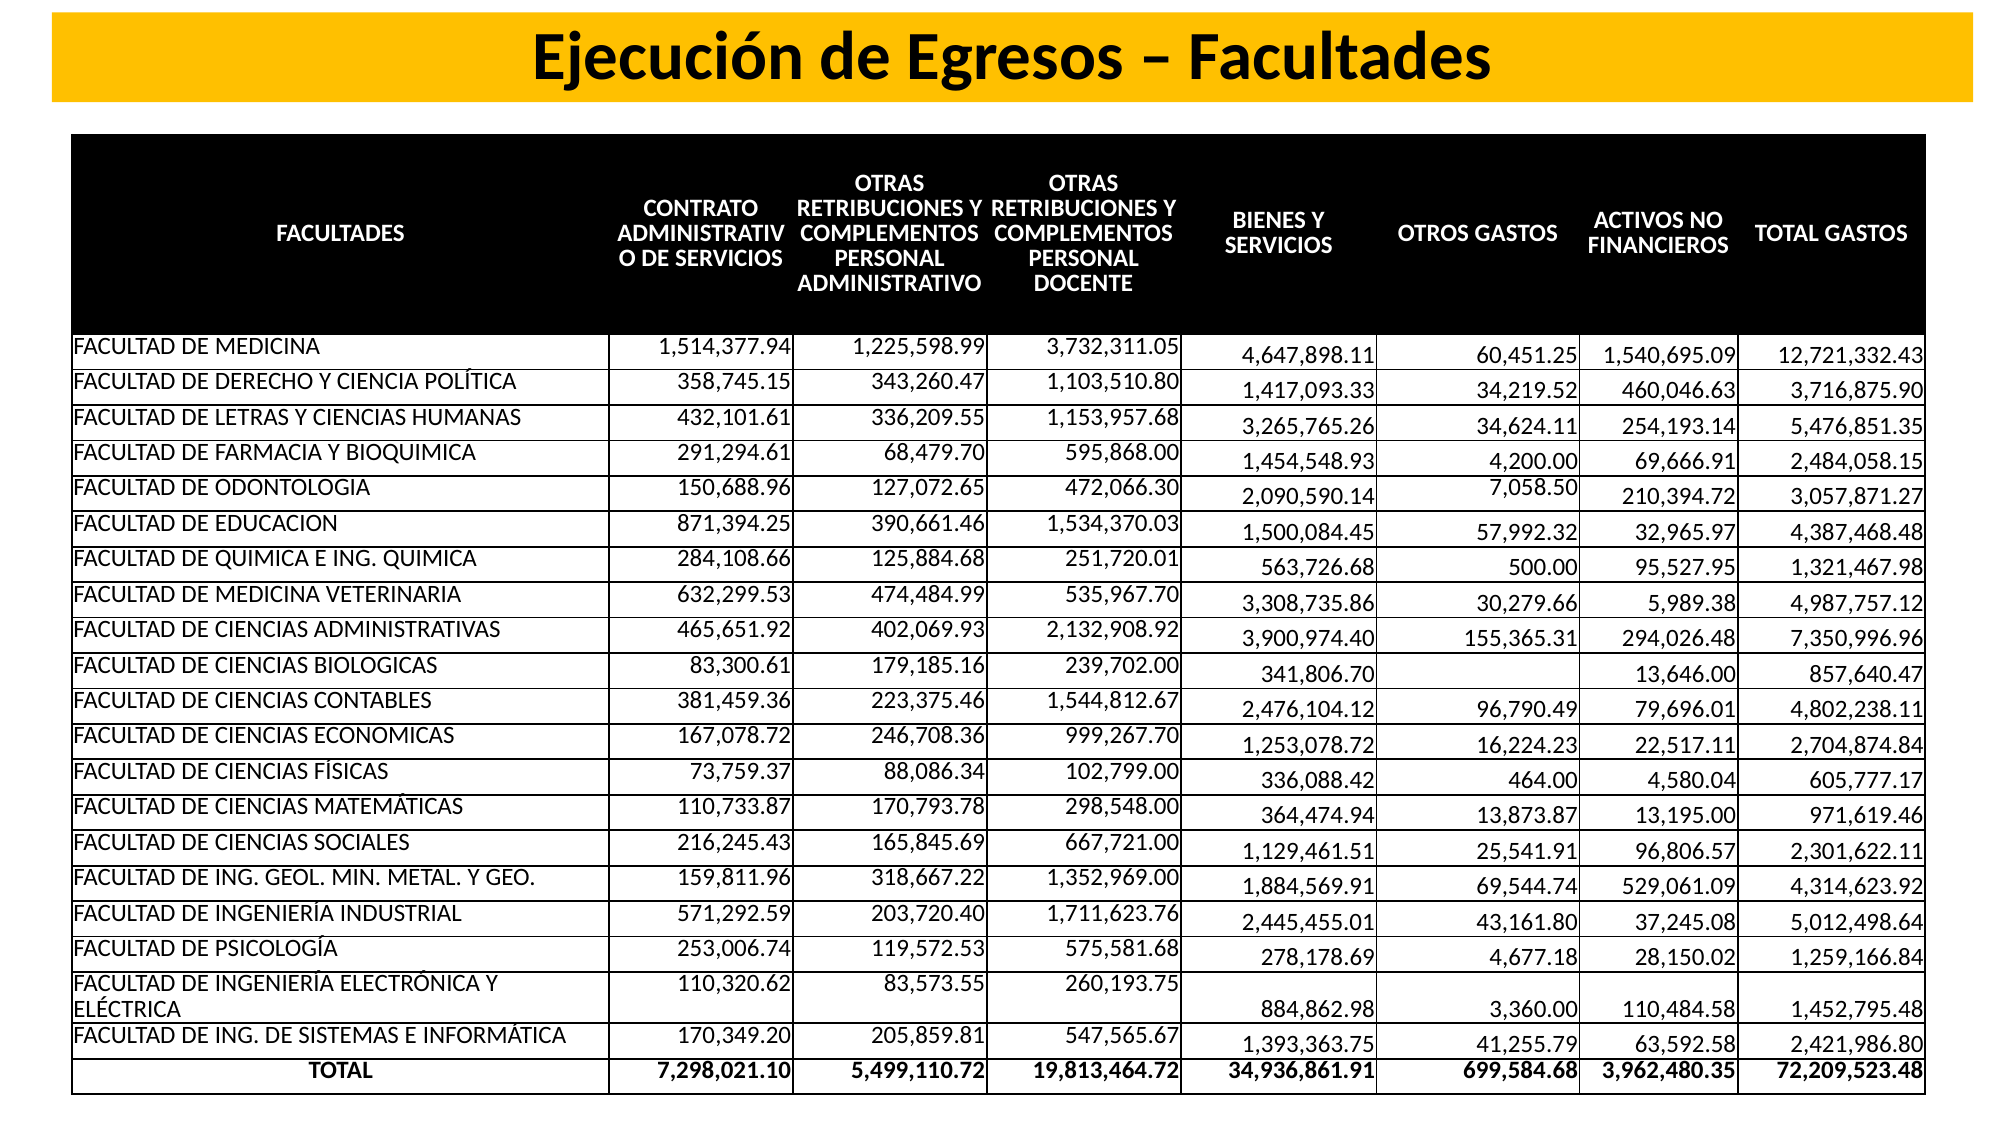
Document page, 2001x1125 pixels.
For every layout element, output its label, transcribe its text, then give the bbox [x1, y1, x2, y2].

table_header CONTRATO ADMINISTRATIVO DE SERVICIOS [610, 136, 792, 333]
table_cell 25,541.91 [1377, 831, 1579, 865]
table_cell FACULTAD DE CIENCIAS MATEMÁTICAS [73, 796, 608, 829]
table_cell 4,200.00 [1377, 441, 1579, 475]
table_cell 5,476,851.35 [1739, 406, 1924, 440]
table_cell 37,245.08 [1580, 902, 1737, 936]
table_cell 4,677.18 [1377, 937, 1579, 971]
table_cell 110,320.62 [610, 973, 792, 1022]
table_cell 88,086.34 [794, 760, 986, 794]
table_cell 13,646.00 [1580, 654, 1737, 688]
table_cell 278,178.69 [1182, 937, 1376, 971]
table_cell 57,992.32 [1377, 512, 1579, 546]
table_cell 34,624.11 [1377, 406, 1579, 440]
table_cell 159,811.96 [610, 867, 792, 900]
table_cell 34,219.52 [1377, 370, 1579, 404]
table_cell 210,394.72 [1580, 477, 1737, 510]
table_cell 110,733.87 [610, 796, 792, 829]
table_cell 22,517.11 [1580, 725, 1737, 758]
table_cell 170,349.20 [610, 1024, 792, 1058]
table_cell 1,534,370.03 [988, 512, 1180, 546]
table_cell 12,721,332.43 [1739, 335, 1924, 369]
table_cell 251,720.01 [988, 548, 1180, 581]
table_cell 1,225,598.99 [794, 335, 986, 369]
table_cell 96,806.57 [1580, 831, 1737, 865]
table_cell 341,806.70 [1182, 654, 1376, 688]
table_cell FACULTAD DE PSICOLOGÍA [73, 937, 608, 971]
table_cell 19,813,464.72 [988, 1060, 1180, 1093]
table_cell 1,540,695.09 [1580, 335, 1737, 369]
table_cell 60,451.25 [1377, 335, 1579, 369]
table_cell 381,459.36 [610, 689, 792, 723]
table_cell 260,193.75 [988, 973, 1180, 1022]
table_cell 13,873.87 [1377, 796, 1579, 829]
table_cell FACULTAD DE CIENCIAS SOCIALES [73, 831, 608, 865]
table_cell [1377, 654, 1579, 688]
table_cell 125,884.68 [794, 548, 986, 581]
table_cell 253,006.74 [610, 937, 792, 971]
table_cell 2,090,590.14 [1182, 477, 1376, 510]
table_cell TOTAL [73, 1060, 608, 1093]
table_cell 167,078.72 [610, 725, 792, 758]
table_cell 884,862.98 [1182, 973, 1376, 1022]
table_header ACTIVOS NO FINANCIEROS [1580, 136, 1737, 333]
table_cell 699,584.68 [1377, 1060, 1579, 1093]
table_cell 179,185.16 [794, 654, 986, 688]
table_cell 460,046.63 [1580, 370, 1737, 404]
table_cell 155,365.31 [1377, 618, 1579, 652]
table_cell FACULTAD DE FARMACIA Y BIOQUIMICA [73, 441, 608, 475]
table_cell 16,224.23 [1377, 725, 1579, 758]
table_cell 43,161.80 [1377, 902, 1579, 936]
table_cell FACULTAD DE MEDICINA VETERINARIA [73, 583, 608, 617]
table_cell 1,417,093.33 [1182, 370, 1376, 404]
table_cell 63,592.58 [1580, 1024, 1737, 1058]
table_cell FACULTAD DE CIENCIAS FÍSICAS [73, 760, 608, 794]
table_cell 83,573.55 [794, 973, 986, 1022]
table_cell 402,069.93 [794, 618, 986, 652]
table_cell 294,026.48 [1580, 618, 1737, 652]
table_cell 150,688.96 [610, 477, 792, 510]
table_cell 83,300.61 [610, 654, 792, 688]
table_cell 69,666.91 [1580, 441, 1737, 475]
table_cell 2,484,058.15 [1739, 441, 1924, 475]
table_cell 464.00 [1377, 760, 1579, 794]
table_cell 73,759.37 [610, 760, 792, 794]
table_cell 4,387,468.48 [1739, 512, 1924, 546]
table_cell 529,061.09 [1580, 867, 1737, 900]
table_cell 3,716,875.90 [1739, 370, 1924, 404]
table_cell FACULTAD DE QUIMICA E ING. QUIMICA [73, 548, 608, 581]
table_cell 336,209.55 [794, 406, 986, 440]
table_cell 95,527.95 [1580, 548, 1737, 581]
table_cell 3,057,871.27 [1739, 477, 1924, 510]
table_cell 4,647,898.11 [1182, 335, 1376, 369]
table_cell FACULTAD DE CIENCIAS BIOLOGICAS [73, 654, 608, 688]
table_cell 1,711,623.76 [988, 902, 1180, 936]
table_cell 205,859.81 [794, 1024, 986, 1058]
table_cell 110,484.58 [1580, 973, 1737, 1022]
table_cell 472,066.30 [988, 477, 1180, 510]
table_cell FACULTAD DE MEDICINA [73, 335, 608, 369]
table_cell 535,967.70 [988, 583, 1180, 617]
table_cell 2,445,455.01 [1182, 902, 1376, 936]
table_header OTRAS RETRIBUCIONES Y COMPLEMENTOS PERSONAL ADMINISTRATIVO [794, 136, 986, 333]
table_cell 79,696.01 [1580, 689, 1737, 723]
table_cell 7,350,996.96 [1739, 618, 1924, 652]
table_header BIENES Y SERVICIOS [1182, 136, 1376, 333]
table_cell 13,195.00 [1580, 796, 1737, 829]
table_cell 5,499,110.72 [794, 1060, 986, 1093]
table_cell 3,360.00 [1377, 973, 1579, 1022]
table_cell FACULTAD DE DERECHO Y CIENCIA POLÍTICA [73, 370, 608, 404]
table_cell 1,454,548.93 [1182, 441, 1376, 475]
table_cell 571,292.59 [610, 902, 792, 936]
table_cell 96,790.49 [1377, 689, 1579, 723]
table_cell 284,108.66 [610, 548, 792, 581]
table_cell 203,720.40 [794, 902, 986, 936]
table_cell 563,726.68 [1182, 548, 1376, 581]
table_cell 500.00 [1377, 548, 1579, 581]
table_cell 165,845.69 [794, 831, 986, 865]
table_cell 3,265,765.26 [1182, 406, 1376, 440]
table_cell 871,394.25 [610, 512, 792, 546]
table_cell 1,321,467.98 [1739, 548, 1924, 581]
table_cell 69,544.74 [1377, 867, 1579, 900]
table_cell 298,548.00 [988, 796, 1180, 829]
table_cell 34,936,861.91 [1182, 1060, 1376, 1093]
table_cell 390,661.46 [794, 512, 986, 546]
table_cell 170,793.78 [794, 796, 986, 829]
table_cell 1,393,363.75 [1182, 1024, 1376, 1058]
table_cell 102,799.00 [988, 760, 1180, 794]
table_cell 318,667.22 [794, 867, 986, 900]
table_cell 4,314,623.92 [1739, 867, 1924, 900]
table_cell 1,253,078.72 [1182, 725, 1376, 758]
table_header OTROS GASTOS [1377, 136, 1579, 333]
table_cell 336,088.42 [1182, 760, 1376, 794]
table_cell 7,058.50 [1377, 477, 1579, 510]
table_cell 246,708.36 [794, 725, 986, 758]
table_cell FACULTAD DE INGENIERÍA ELECTRÓNICA Y ELÉCTRICA [73, 973, 608, 1022]
table_cell 3,308,735.86 [1182, 583, 1376, 617]
table_cell 3,732,311.05 [988, 335, 1180, 369]
table_cell 364,474.94 [1182, 796, 1376, 829]
table_cell 5,012,498.64 [1739, 902, 1924, 936]
table_cell 465,651.92 [610, 618, 792, 652]
table_cell 4,580.04 [1580, 760, 1737, 794]
table_cell 68,479.70 [794, 441, 986, 475]
table_cell 216,245.43 [610, 831, 792, 865]
table_cell 1,129,461.51 [1182, 831, 1376, 865]
table_cell FACULTAD DE LETRAS Y CIENCIAS HUMANAS [73, 406, 608, 440]
table_cell 2,704,874.84 [1739, 725, 1924, 758]
table_cell 3,962,480.35 [1580, 1060, 1737, 1093]
table_header OTRAS RETRIBUCIONES Y COMPLEMENTOS PERSONAL DOCENTE [988, 136, 1180, 333]
title Ejecución de Egresos – Facultades [51, 12, 1974, 103]
table_cell 667,721.00 [988, 831, 1180, 865]
table_cell 1,259,166.84 [1739, 937, 1924, 971]
table_cell 2,301,622.11 [1739, 831, 1924, 865]
table_cell 41,255.79 [1377, 1024, 1579, 1058]
table_cell 254,193.14 [1580, 406, 1737, 440]
table_cell 7,298,021.10 [610, 1060, 792, 1093]
table_cell 595,868.00 [988, 441, 1180, 475]
table_cell 2,476,104.12 [1182, 689, 1376, 723]
table_cell 575,581.68 [988, 937, 1180, 971]
table_cell 5,989.38 [1580, 583, 1737, 617]
table_cell 30,279.66 [1377, 583, 1579, 617]
table_cell 1,500,084.45 [1182, 512, 1376, 546]
table_cell 857,640.47 [1739, 654, 1924, 688]
table_cell 1,452,795.48 [1739, 973, 1924, 1022]
table_cell 127,072.65 [794, 477, 986, 510]
table_cell 358,745.15 [610, 370, 792, 404]
table_cell 999,267.70 [988, 725, 1180, 758]
table_cell 547,565.67 [988, 1024, 1180, 1058]
table_cell 3,900,974.40 [1182, 618, 1376, 652]
table_cell 1,514,377.94 [610, 335, 792, 369]
table_cell 1,153,957.68 [988, 406, 1180, 440]
table_header TOTAL GASTOS [1739, 136, 1924, 333]
table_cell 971,619.46 [1739, 796, 1924, 829]
table_cell FACULTAD DE INGENIERÍA INDUSTRIAL [73, 902, 608, 936]
table_cell 119,572.53 [794, 937, 986, 971]
table_cell FACULTAD DE ING. GEOL. MIN. METAL. Y GEO. [73, 867, 608, 900]
table_cell 4,987,757.12 [1739, 583, 1924, 617]
table_cell 474,484.99 [794, 583, 986, 617]
table_cell 223,375.46 [794, 689, 986, 723]
table_cell 432,101.61 [610, 406, 792, 440]
table_cell 2,132,908.92 [988, 618, 1180, 652]
table_cell 4,802,238.11 [1739, 689, 1924, 723]
table_cell 632,299.53 [610, 583, 792, 617]
table_cell 239,702.00 [988, 654, 1180, 688]
table_cell FACULTAD DE ODONTOLOGIA [73, 477, 608, 510]
table_cell 2,421,986.80 [1739, 1024, 1924, 1058]
table_cell 1,884,569.91 [1182, 867, 1376, 900]
table_cell 343,260.47 [794, 370, 986, 404]
table_cell FACULTAD DE CIENCIAS ADMINISTRATIVAS [73, 618, 608, 652]
table_cell 1,103,510.80 [988, 370, 1180, 404]
table_cell 605,777.17 [1739, 760, 1924, 794]
table_cell 28,150.02 [1580, 937, 1737, 971]
table_cell FACULTAD DE CIENCIAS ECONOMICAS [73, 725, 608, 758]
table_cell FACULTAD DE ING. DE SISTEMAS E INFORMÁTICA [73, 1024, 608, 1058]
table_cell FACULTAD DE EDUCACION [73, 512, 608, 546]
table_cell 1,352,969.00 [988, 867, 1180, 900]
table_cell 32,965.97 [1580, 512, 1737, 546]
table_cell 1,544,812.67 [988, 689, 1180, 723]
table_cell 291,294.61 [610, 441, 792, 475]
table_header FACULTADES [73, 136, 608, 333]
table_cell FACULTAD DE CIENCIAS CONTABLES [73, 689, 608, 723]
table_cell 72,209,523.48 [1739, 1060, 1924, 1093]
